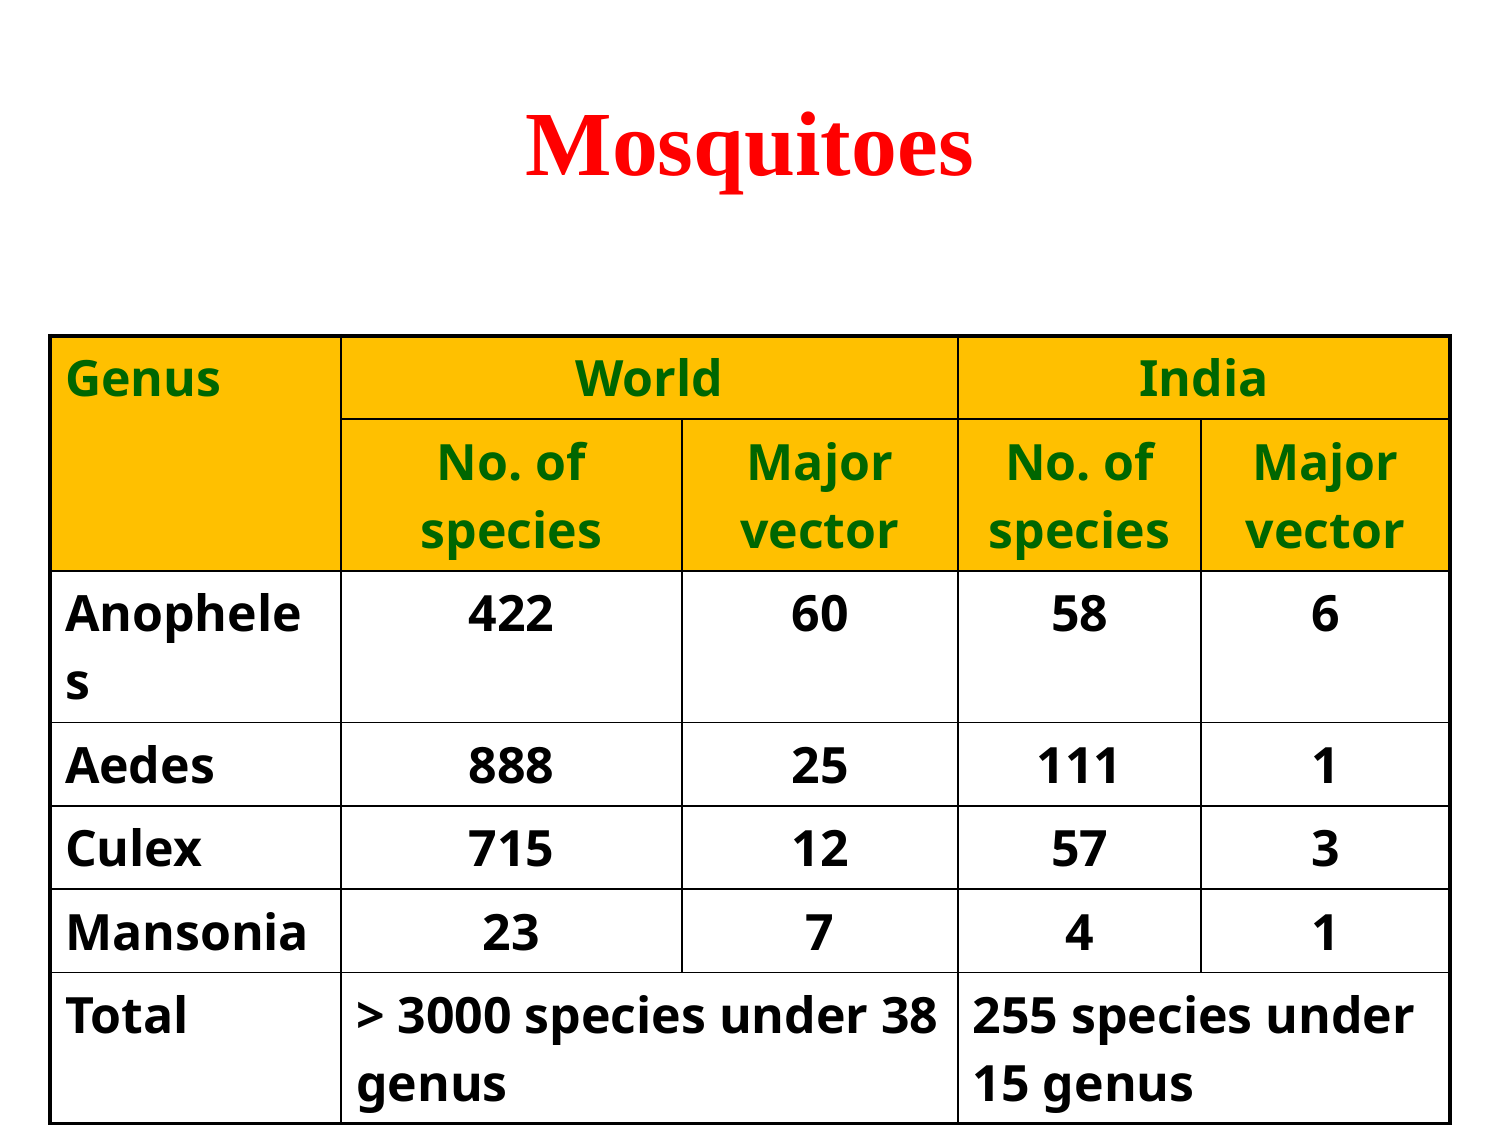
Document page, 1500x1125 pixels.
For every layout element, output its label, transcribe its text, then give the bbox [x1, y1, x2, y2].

table_cell Culex [52, 807, 340, 888]
table_header India [959, 338, 1448, 418]
table_cell 111 [959, 723, 1200, 805]
table_cell Anopheles [52, 572, 340, 722]
table_cell 23 [342, 890, 681, 972]
table_cell 715 [342, 807, 681, 888]
table_cell No. of species [342, 420, 681, 570]
table_cell 12 [683, 807, 957, 888]
table_cell No. of species [959, 420, 1200, 570]
title Mosquitoes [75, 45, 1425, 233]
table_cell Aedes [52, 723, 340, 805]
table_cell 6 [1202, 572, 1448, 722]
table_cell > 3000 species under 38 genus [342, 973, 957, 1122]
table_cell Total [52, 973, 340, 1122]
table_header World [342, 338, 957, 418]
table_cell 7 [683, 890, 957, 972]
table_cell 422 [342, 572, 681, 722]
table_header Genus [52, 338, 340, 570]
table_cell 25 [683, 723, 957, 805]
table_cell 1 [1202, 723, 1448, 805]
table_cell 57 [959, 807, 1200, 888]
table_cell Mansonia [52, 890, 340, 972]
table_cell 888 [342, 723, 681, 805]
table_cell 4 [959, 890, 1200, 972]
table_cell 3 [1202, 807, 1448, 888]
table_cell 58 [959, 572, 1200, 722]
table_cell 255 species under 15 genus [959, 973, 1448, 1122]
table_cell 1 [1202, 890, 1448, 972]
table_cell Major vector [1202, 420, 1448, 570]
table_cell 60 [683, 572, 957, 722]
table_cell Major vector [683, 420, 957, 570]
